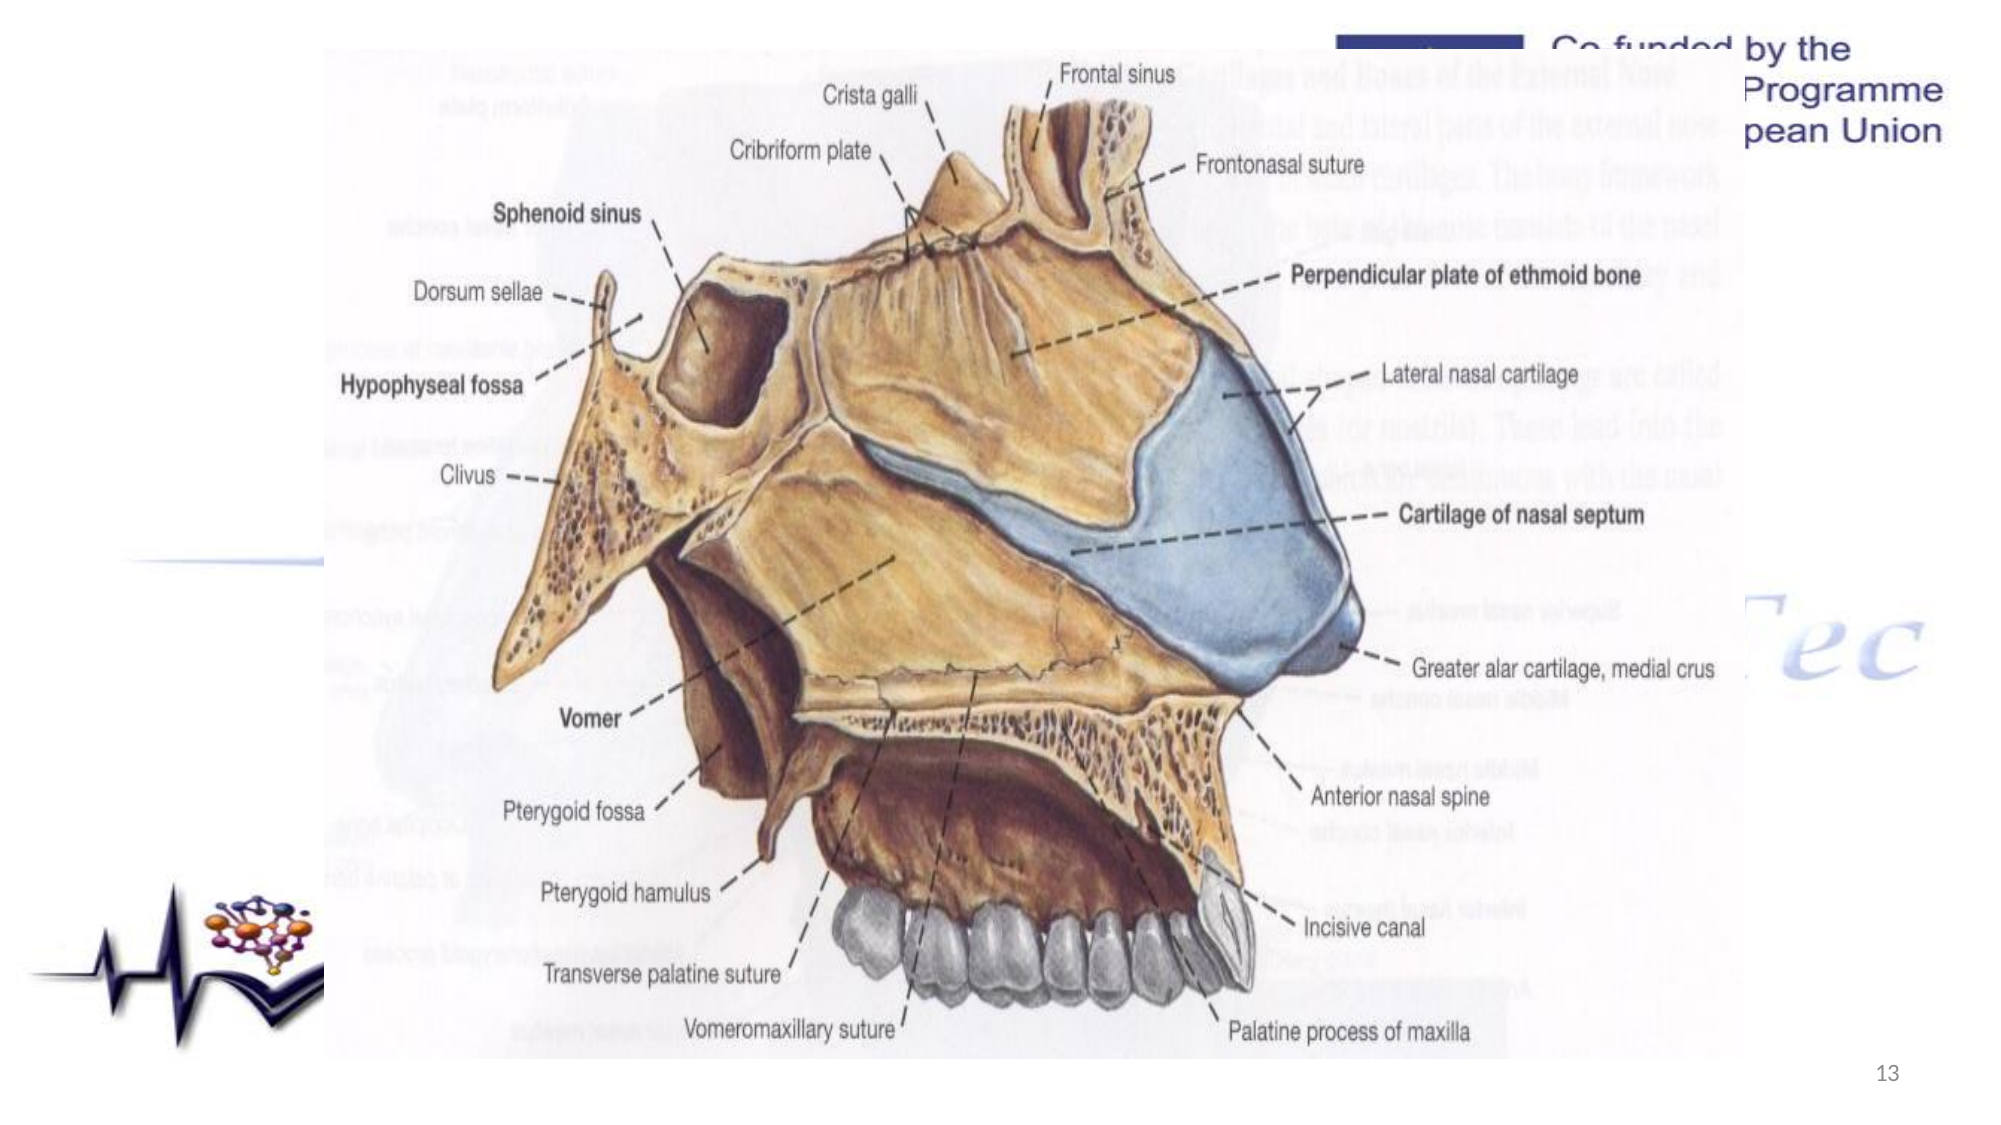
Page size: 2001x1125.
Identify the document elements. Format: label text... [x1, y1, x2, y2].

slide_number 13 [1433, 746, 1900, 1125]
picture [0, 0, 2001, 1125]
